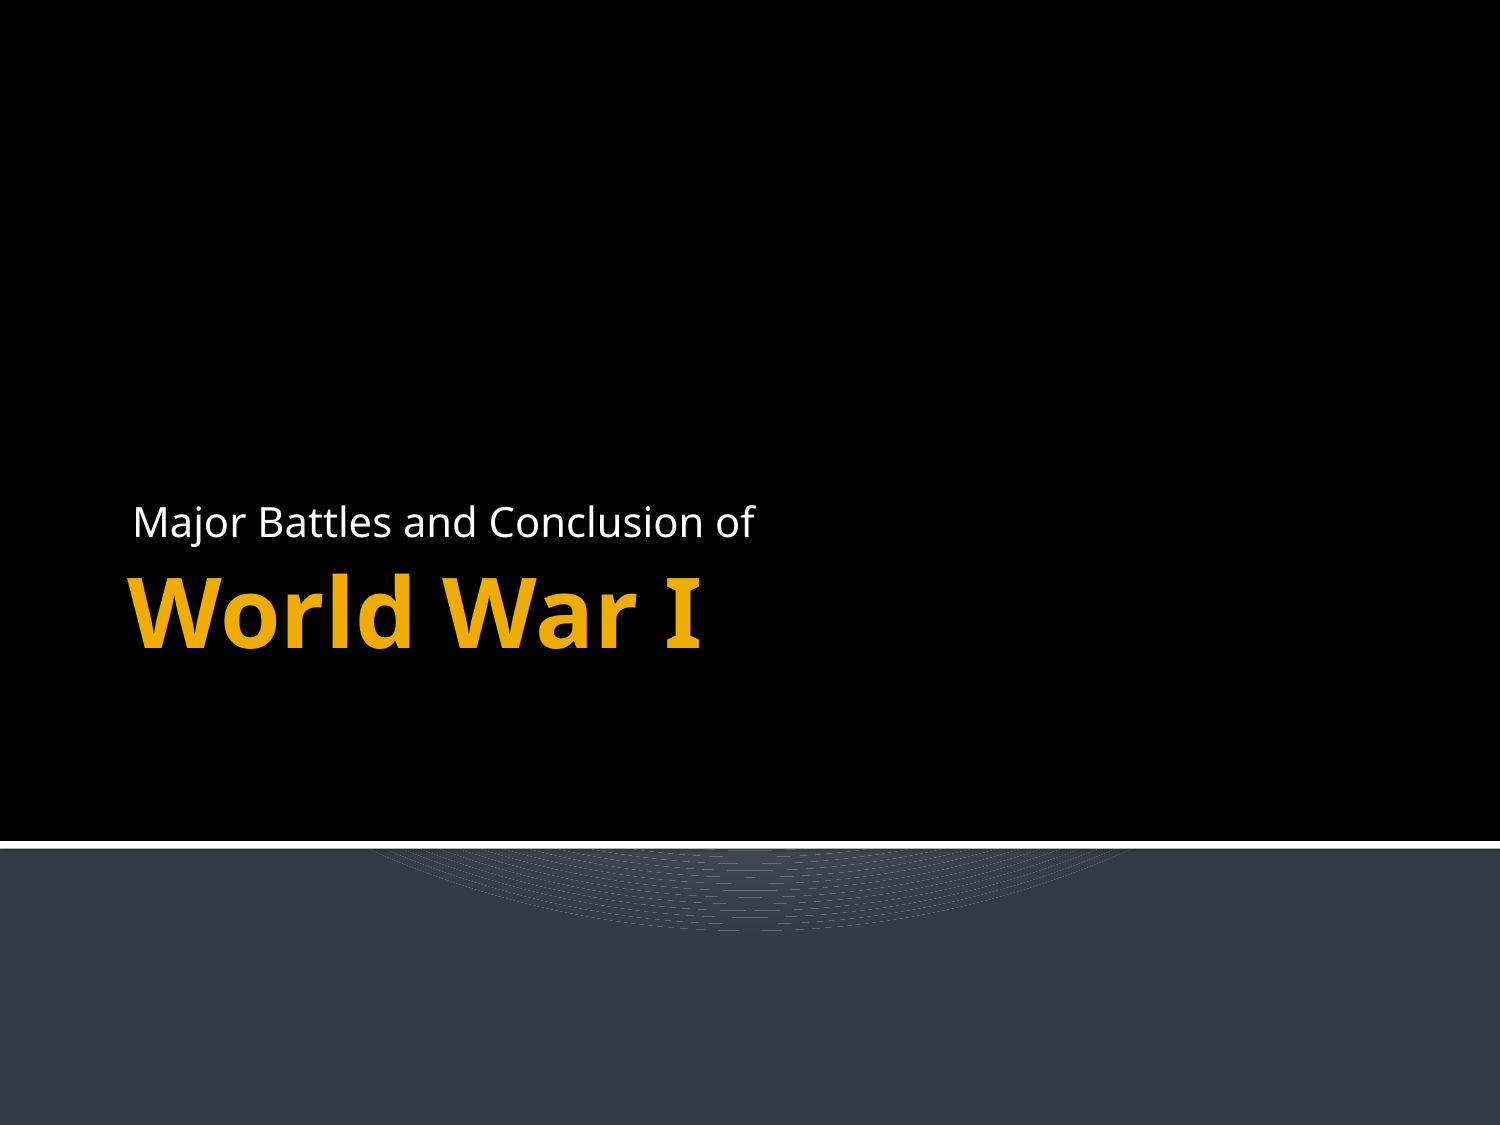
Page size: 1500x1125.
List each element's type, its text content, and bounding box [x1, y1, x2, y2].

subtitle Major Battles and Conclusion of [112, 299, 1438, 546]
title World War I [112, 550, 1438, 825]
